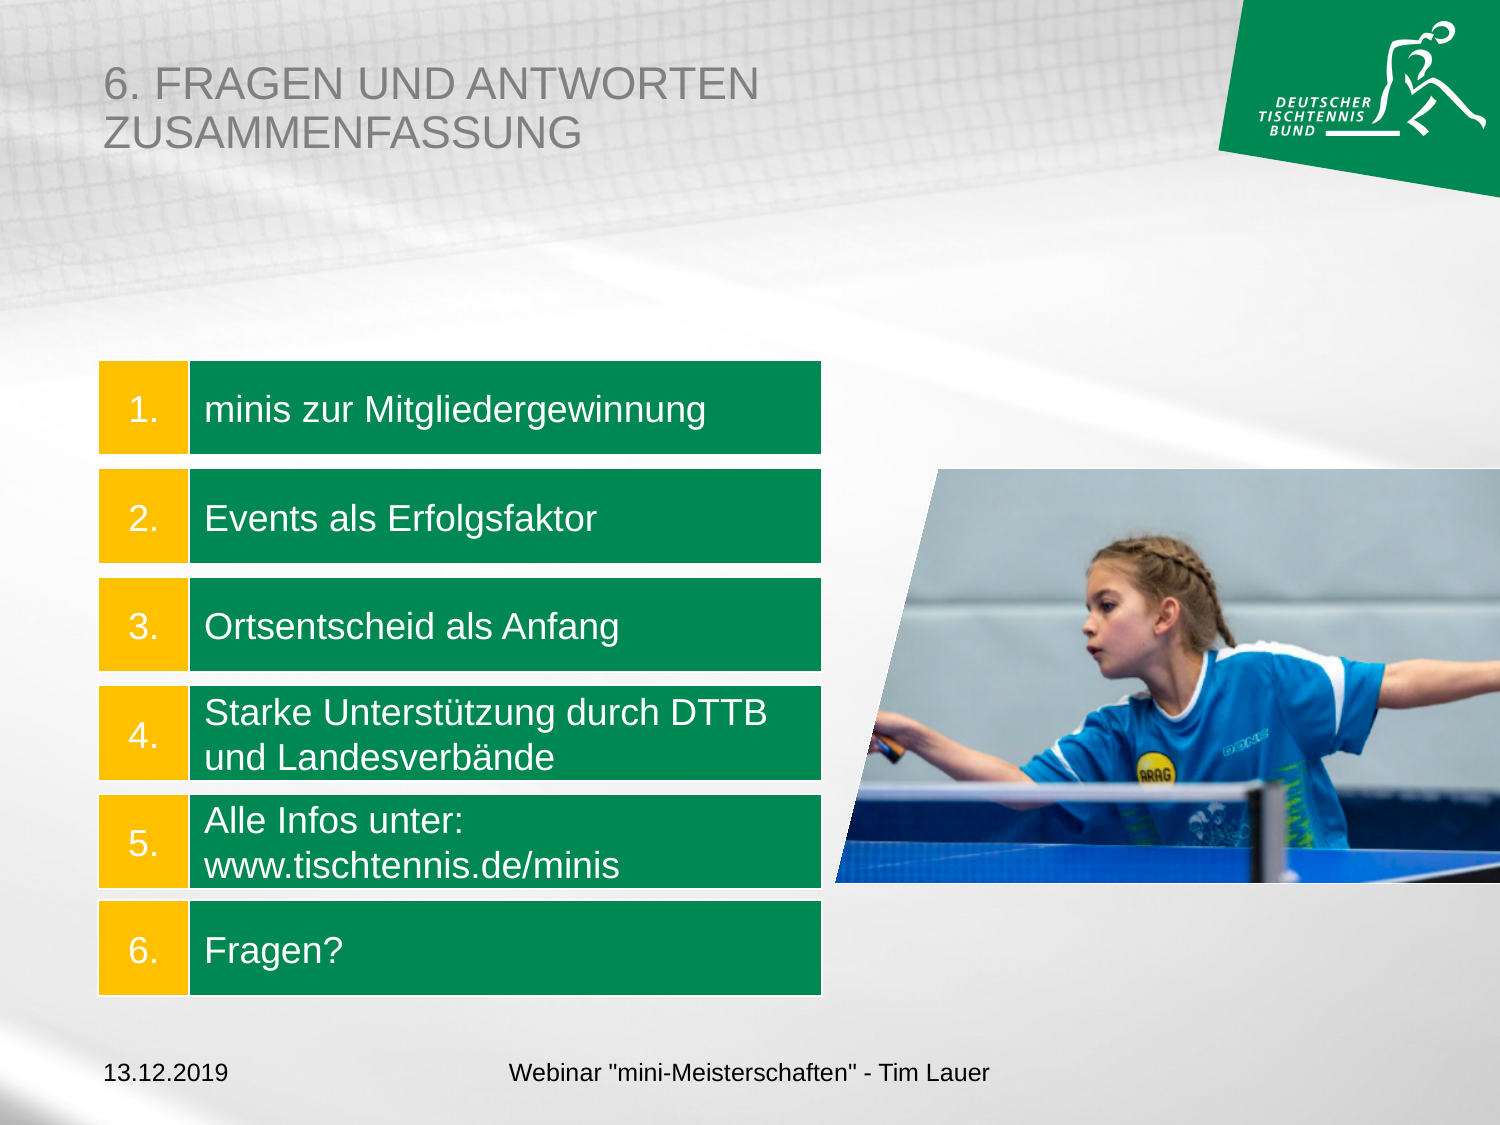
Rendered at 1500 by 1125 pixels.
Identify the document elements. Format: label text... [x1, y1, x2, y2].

text_box Fragen? [190, 899, 823, 997]
picture [1259, 21, 1486, 136]
title 6. Fragen und Antworten Zusammenfassung [103, 59, 1106, 160]
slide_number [103, 1056, 290, 1087]
text_box minis zur Mitgliedergewinnung [190, 359, 823, 456]
text_box Starke Unterstützung durch DTTB und Landesverbände [190, 684, 823, 782]
text_box 5. [97, 793, 190, 890]
text_box 1. [97, 359, 190, 456]
footer Webinar "mini-Meisterschaften" - Tim Lauer [496, 1056, 1004, 1087]
text_box 6. [97, 899, 190, 997]
text_box 2. [97, 467, 190, 565]
text_box 3. [97, 576, 190, 673]
text_box Ortsentscheid als Anfang [190, 576, 823, 673]
text_box Alle Infos unter: www.tischtennis.de/minis [190, 793, 823, 890]
text_box Events als Erfolgsfaktor [190, 467, 823, 565]
picture [834, 468, 1500, 884]
text_box 4. [97, 684, 190, 782]
